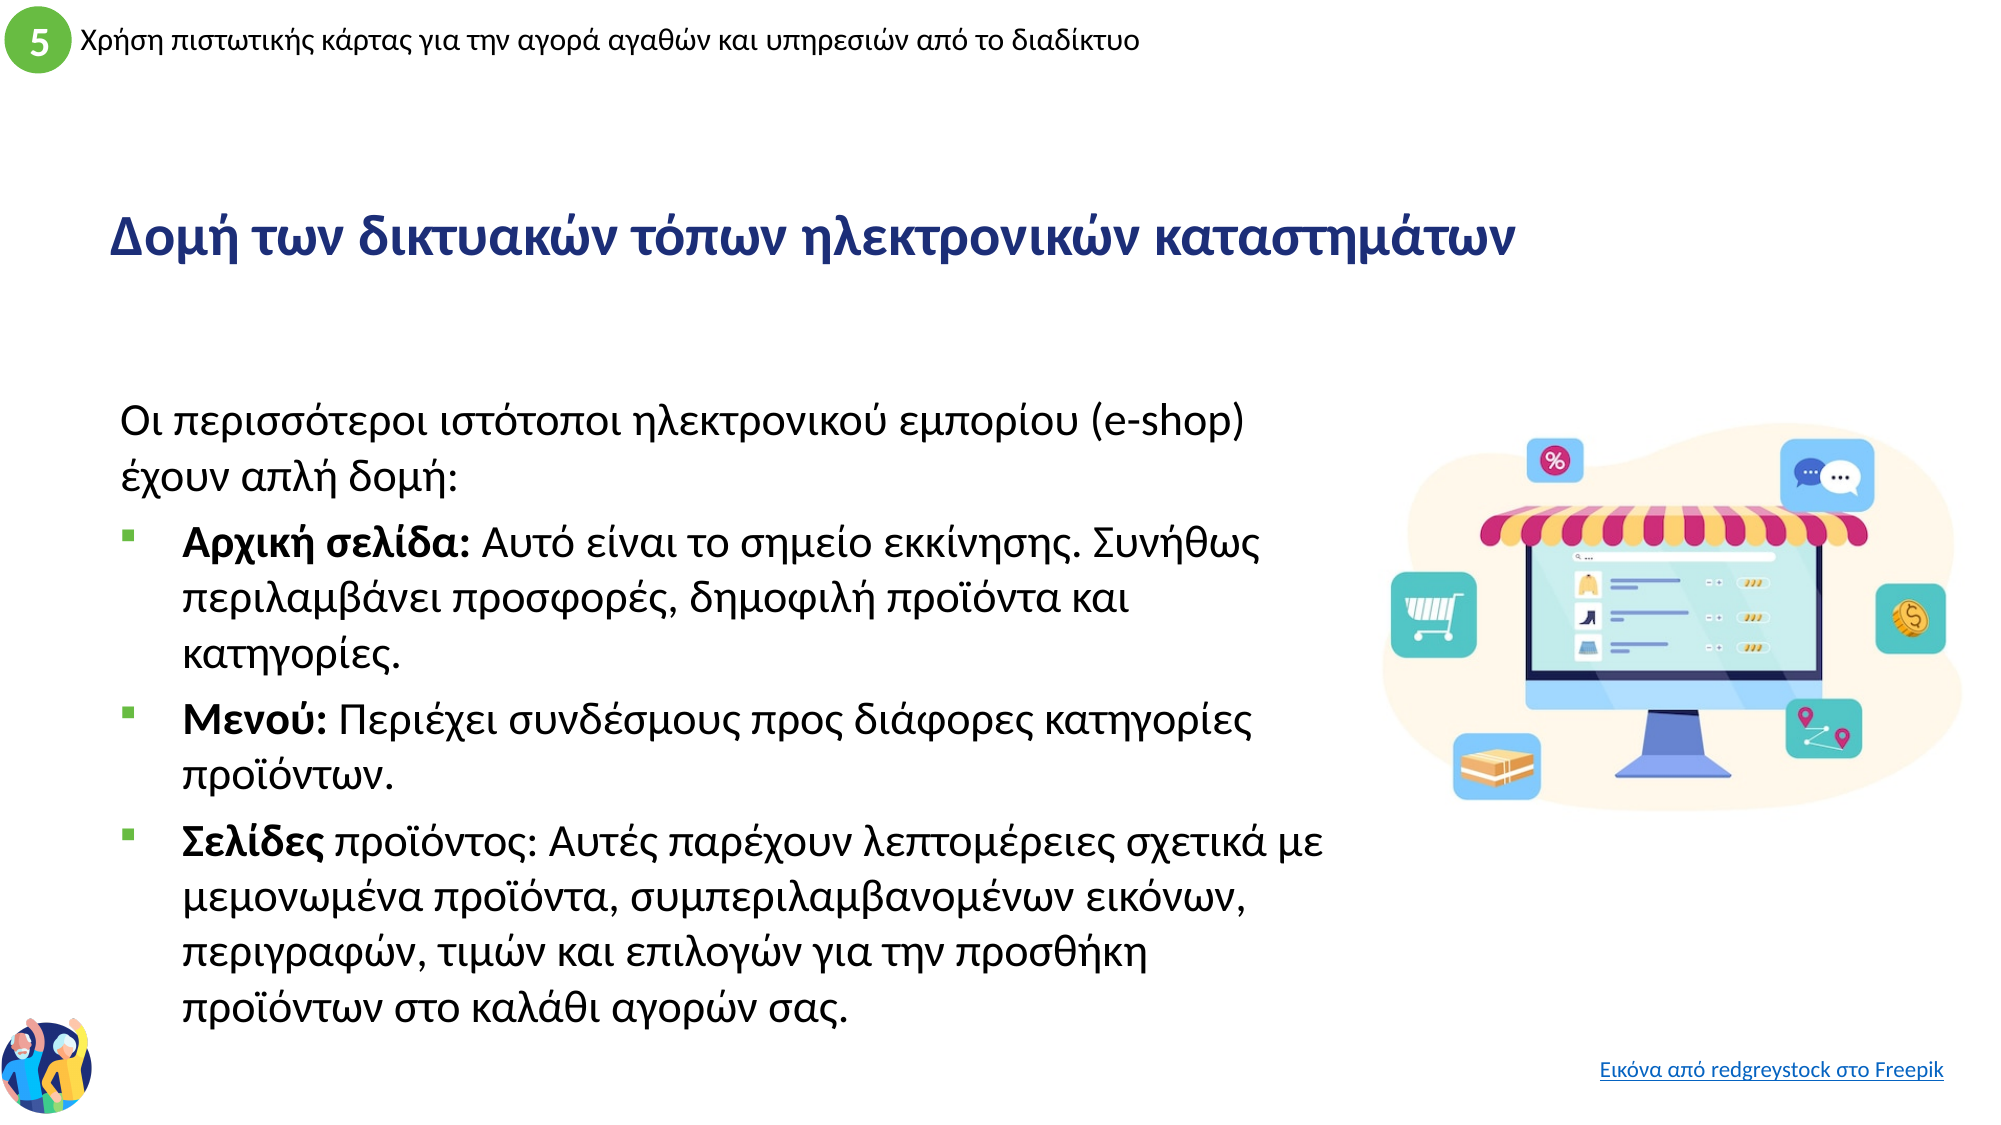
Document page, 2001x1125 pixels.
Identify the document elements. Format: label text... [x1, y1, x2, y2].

text_box Εικόνα από redgreystock στο Freepik [1511, 1047, 1959, 1090]
picture [1, 1007, 99, 1125]
picture [1345, 402, 2000, 839]
list Οι περισσότεροι ιστότοποι ηλεκτρονικού εμπορίου (e-shop) έχουν απλή δομή: Αρχική σελίδα: Αυτό είναι το σημείο εκκίνησης. Συνήθως περιλαμβάνει προσφορές, δημοφιλή προϊόντα και κατηγορίες. Μενού: Περιέχει συνδέσμους προς διάφορες κατηγορίες προϊόντων. Σελίδες προϊόντος: Αυτές παρέχουν λεπτομέρειες σχετικά με μεμονωμένα προϊόντα, συμπεριλαμβανομένων εικόνων, περιγραφών, τιμών και επιλογών για την προσθήκη προϊόντων στο καλάθι αγορών σας. [92, 382, 1363, 1048]
title Δομή των δικτυακών τόπων ηλεκτρονικών καταστημάτων [95, 177, 1910, 297]
